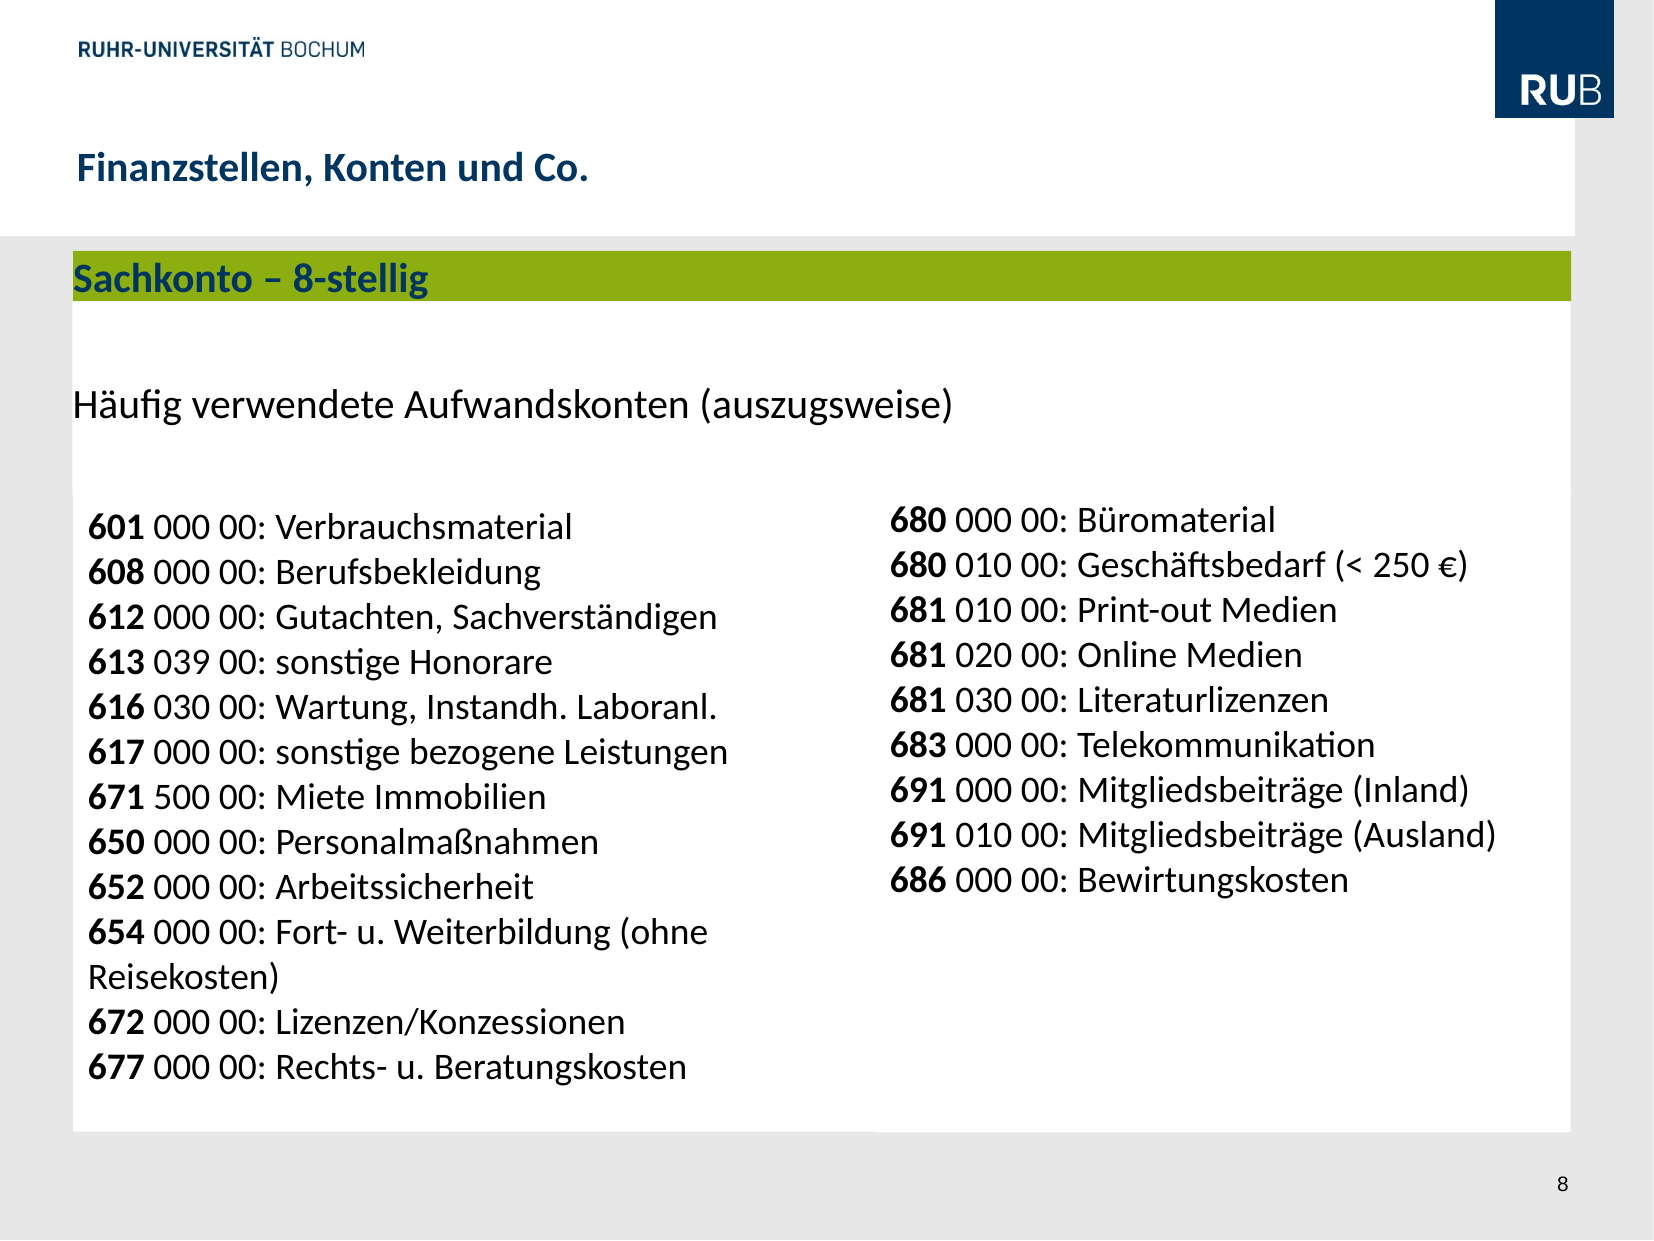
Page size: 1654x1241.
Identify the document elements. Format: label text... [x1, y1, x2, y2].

picture [79, 37, 364, 57]
picture [1495, 0, 1614, 118]
text_box Finanzstellen, Konten und Co. [76, 139, 1194, 190]
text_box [72, 250, 1572, 1140]
